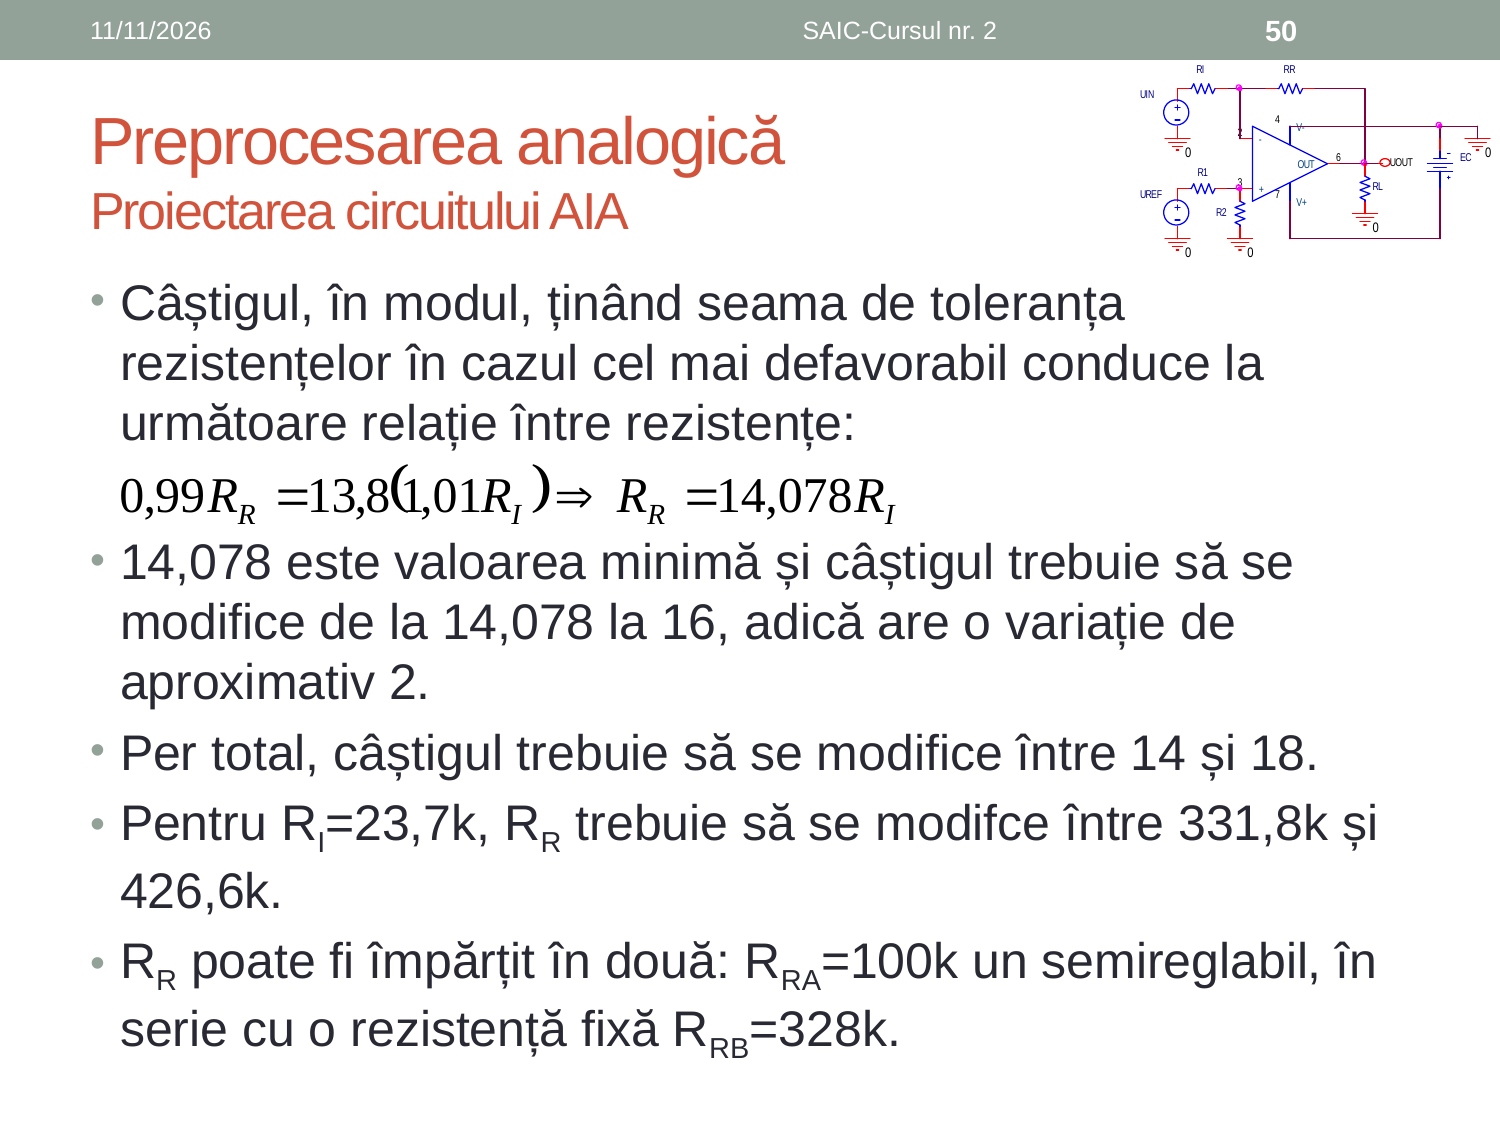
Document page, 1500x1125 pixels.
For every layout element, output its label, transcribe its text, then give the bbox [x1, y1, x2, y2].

slide_number 50 [1250, 3, 1425, 57]
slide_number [75, 3, 550, 57]
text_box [112, 462, 909, 534]
title Preprocesarea analogică Proiectarea circuitului AIA [75, 87, 1135, 250]
footer SAIC-Cursul nr. 2 [562, 3, 1238, 57]
list Câștigul, în modul, ținând seama de toleranța rezistențelor în cazul cel mai defavorabil conduce la următoare relație între rezistențe: 14,078 este valoarea minimă și câștigul trebuie să se modifice de la 14,078 la 16, adică are o variație de aproximativ 2. Per total, câștigul trebuie să se modifice între 14 și 18. Pentru RI=23,7k, RR trebuie să se modifce între 331,8k și 426,6k. RR poate fi împărțit în două: RRA=100k un semireglabil, în serie cu o rezistență fixă RRB=328k. [75, 262, 1425, 1063]
picture [1138, 62, 1500, 271]
